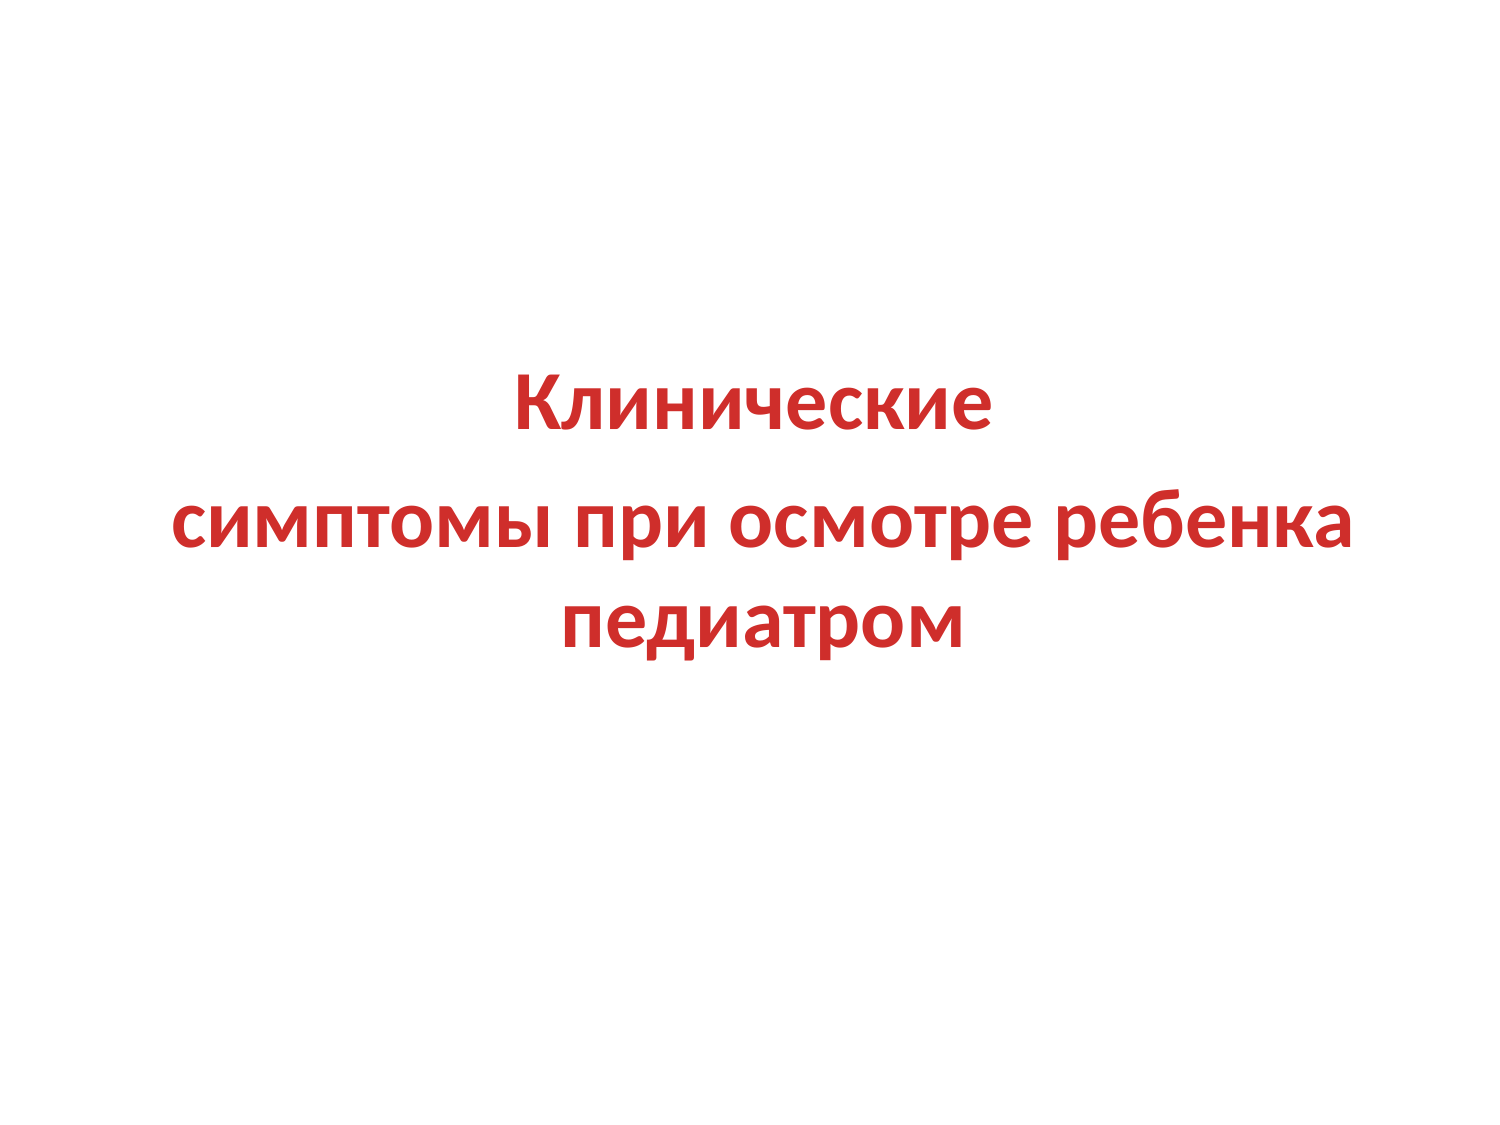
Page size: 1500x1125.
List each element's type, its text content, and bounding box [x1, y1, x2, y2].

list Клинические симптомы при осмотре ребенка педиатром [88, 338, 1439, 674]
